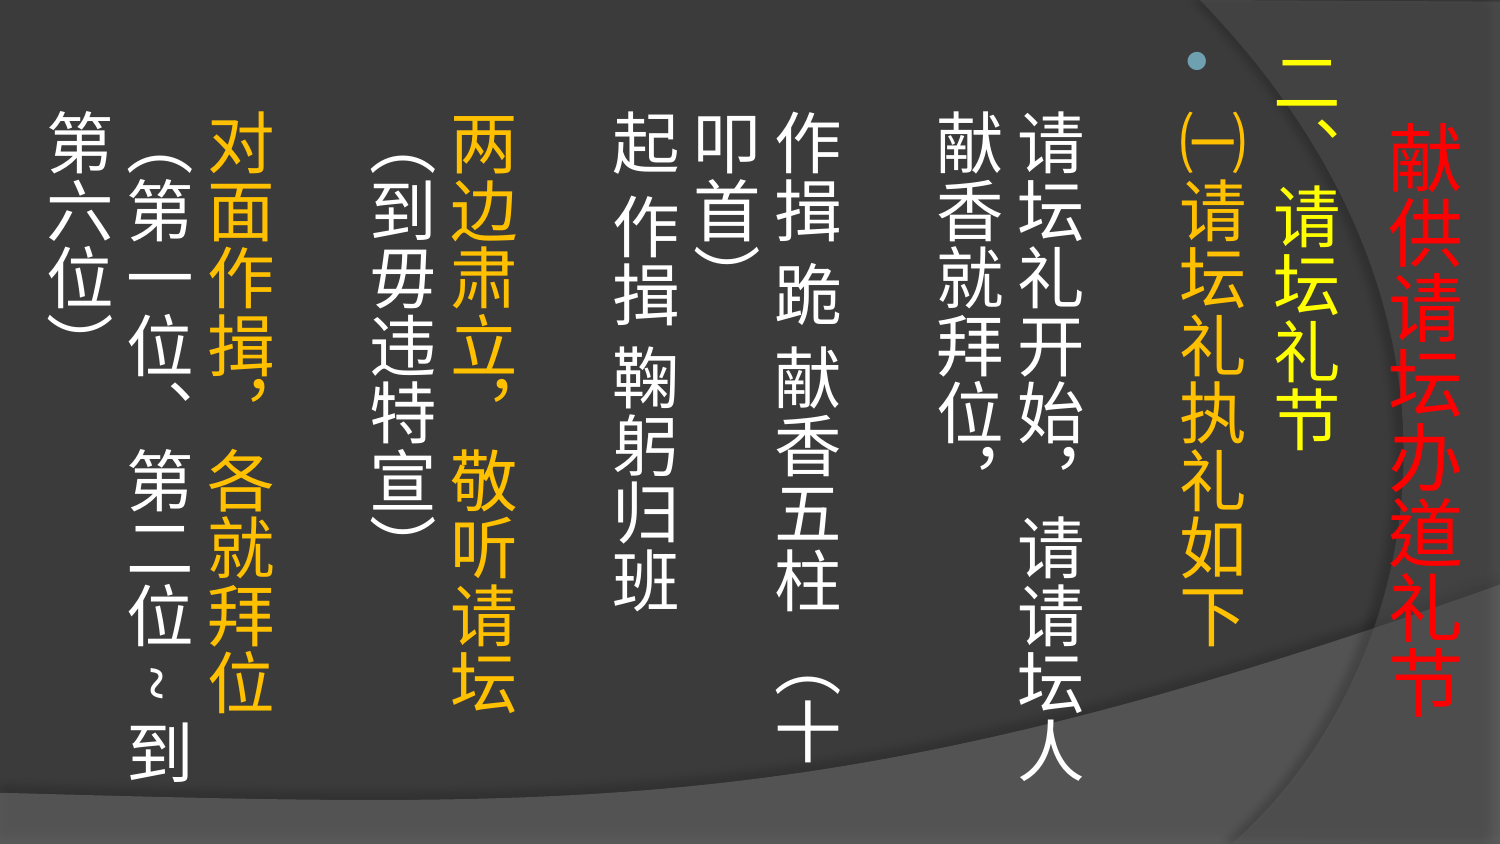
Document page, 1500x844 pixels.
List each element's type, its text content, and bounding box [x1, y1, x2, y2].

title 献供请坛办道礼节 [1364, 21, 1483, 820]
list 二、请坛礼节 ㈠请坛礼执礼如下 请坛礼开始，请请坛人献香就拜位， 作揖 跪 献香五柱 （十叩首） 起 作揖 鞠躬归班 两边肃立，敬听请坛（到毋违特宣） 对面作揖，各就拜位（第一位、第二位~到第六位） [29, 27, 1365, 820]
